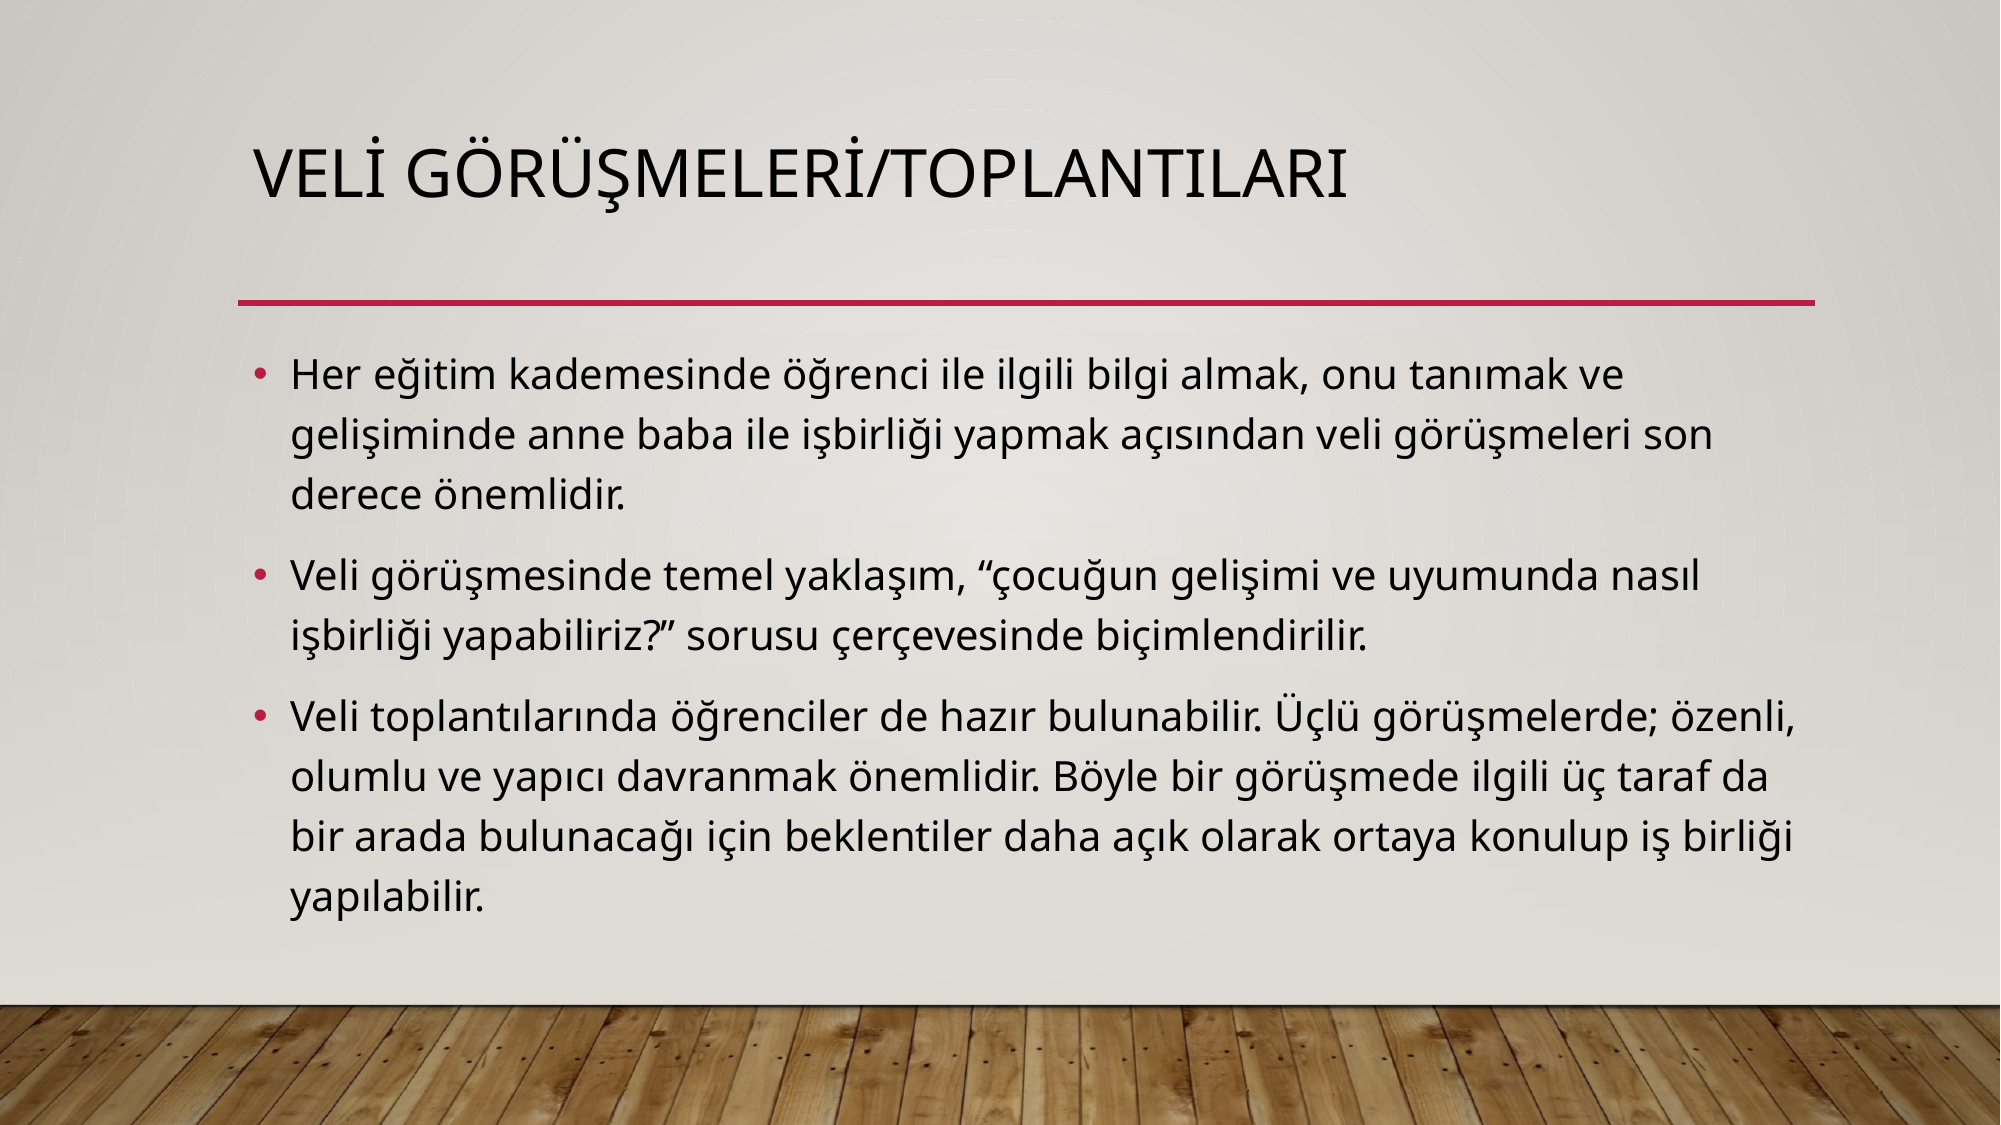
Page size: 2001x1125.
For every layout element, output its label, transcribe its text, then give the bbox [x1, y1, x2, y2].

list Her eğitim kademesinde öğrenci ile ilgili bilgi almak, onu tanımak ve gelişiminde anne baba ile işbirliği yapmak açısından veli görüşmeleri son derece önemlidir. Veli görüşmesinde temel yaklaşım, “çocuğun gelişimi ve uyumunda nasıl işbirliği yapabiliriz?” sorusu çerçevesinde biçimlendirilir. Veli toplantılarında öğrenciler de hazır bulunabilir. Üçlü görüşmelerde; özenli, olumlu ve yapıcı davranmak önemlidir. Böyle bir görüşmede ilgili üç taraf da bir arada bulunacağı için beklentiler daha açık olarak ortaya konulup iş birliği yapılabilir. [238, 330, 1814, 897]
title Veli görüşmeleri/Toplantıları [238, 131, 1814, 305]
picture [0, 1005, 2000, 1125]
